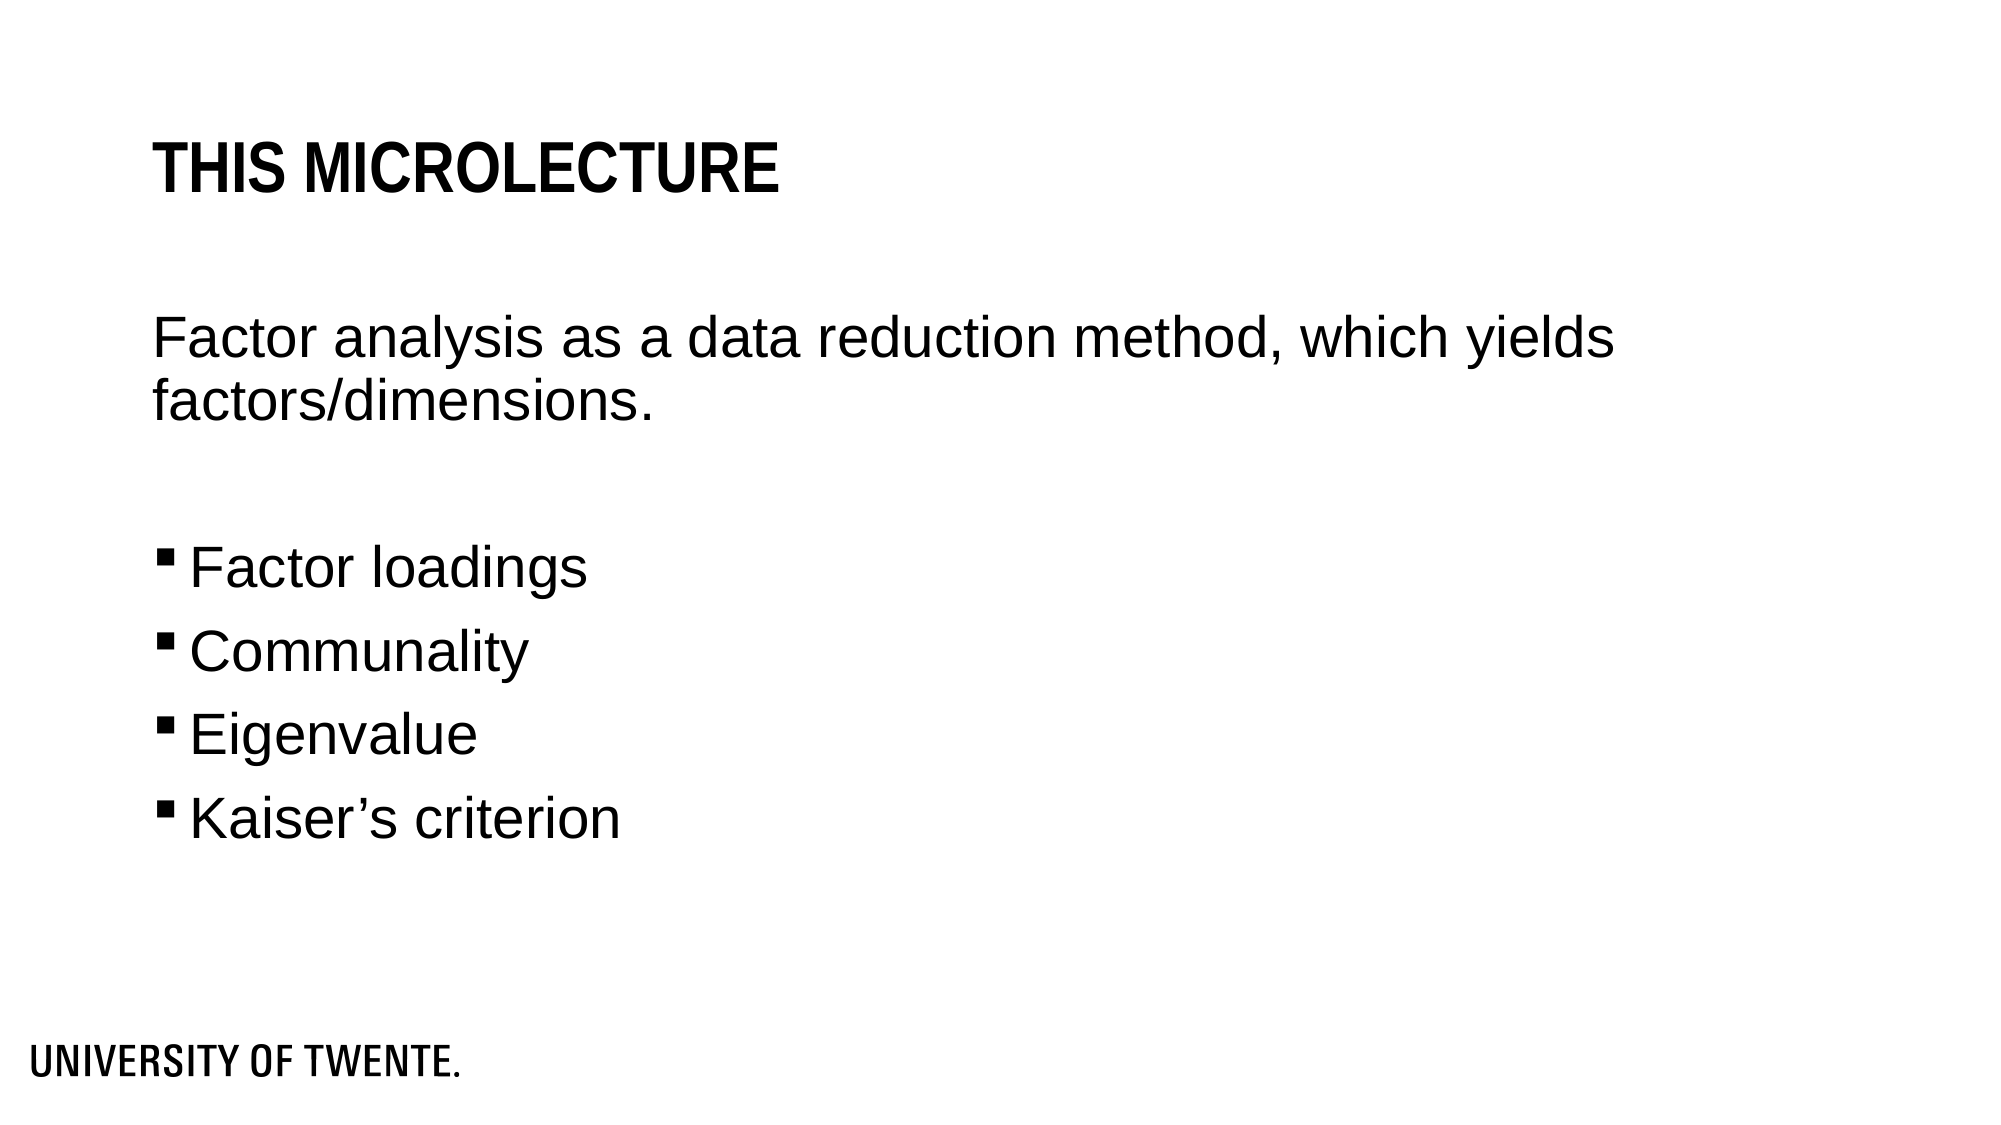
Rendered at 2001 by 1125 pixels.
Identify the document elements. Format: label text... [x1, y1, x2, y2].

list Factor analysis as a data reduction method, which yields factors/dimensions. Factor loadings Communality Eigenvalue Kaiser’s criterion [137, 299, 1973, 1014]
title THIS MICROLECTURE [137, 59, 1863, 278]
picture [0, 1013, 488, 1108]
